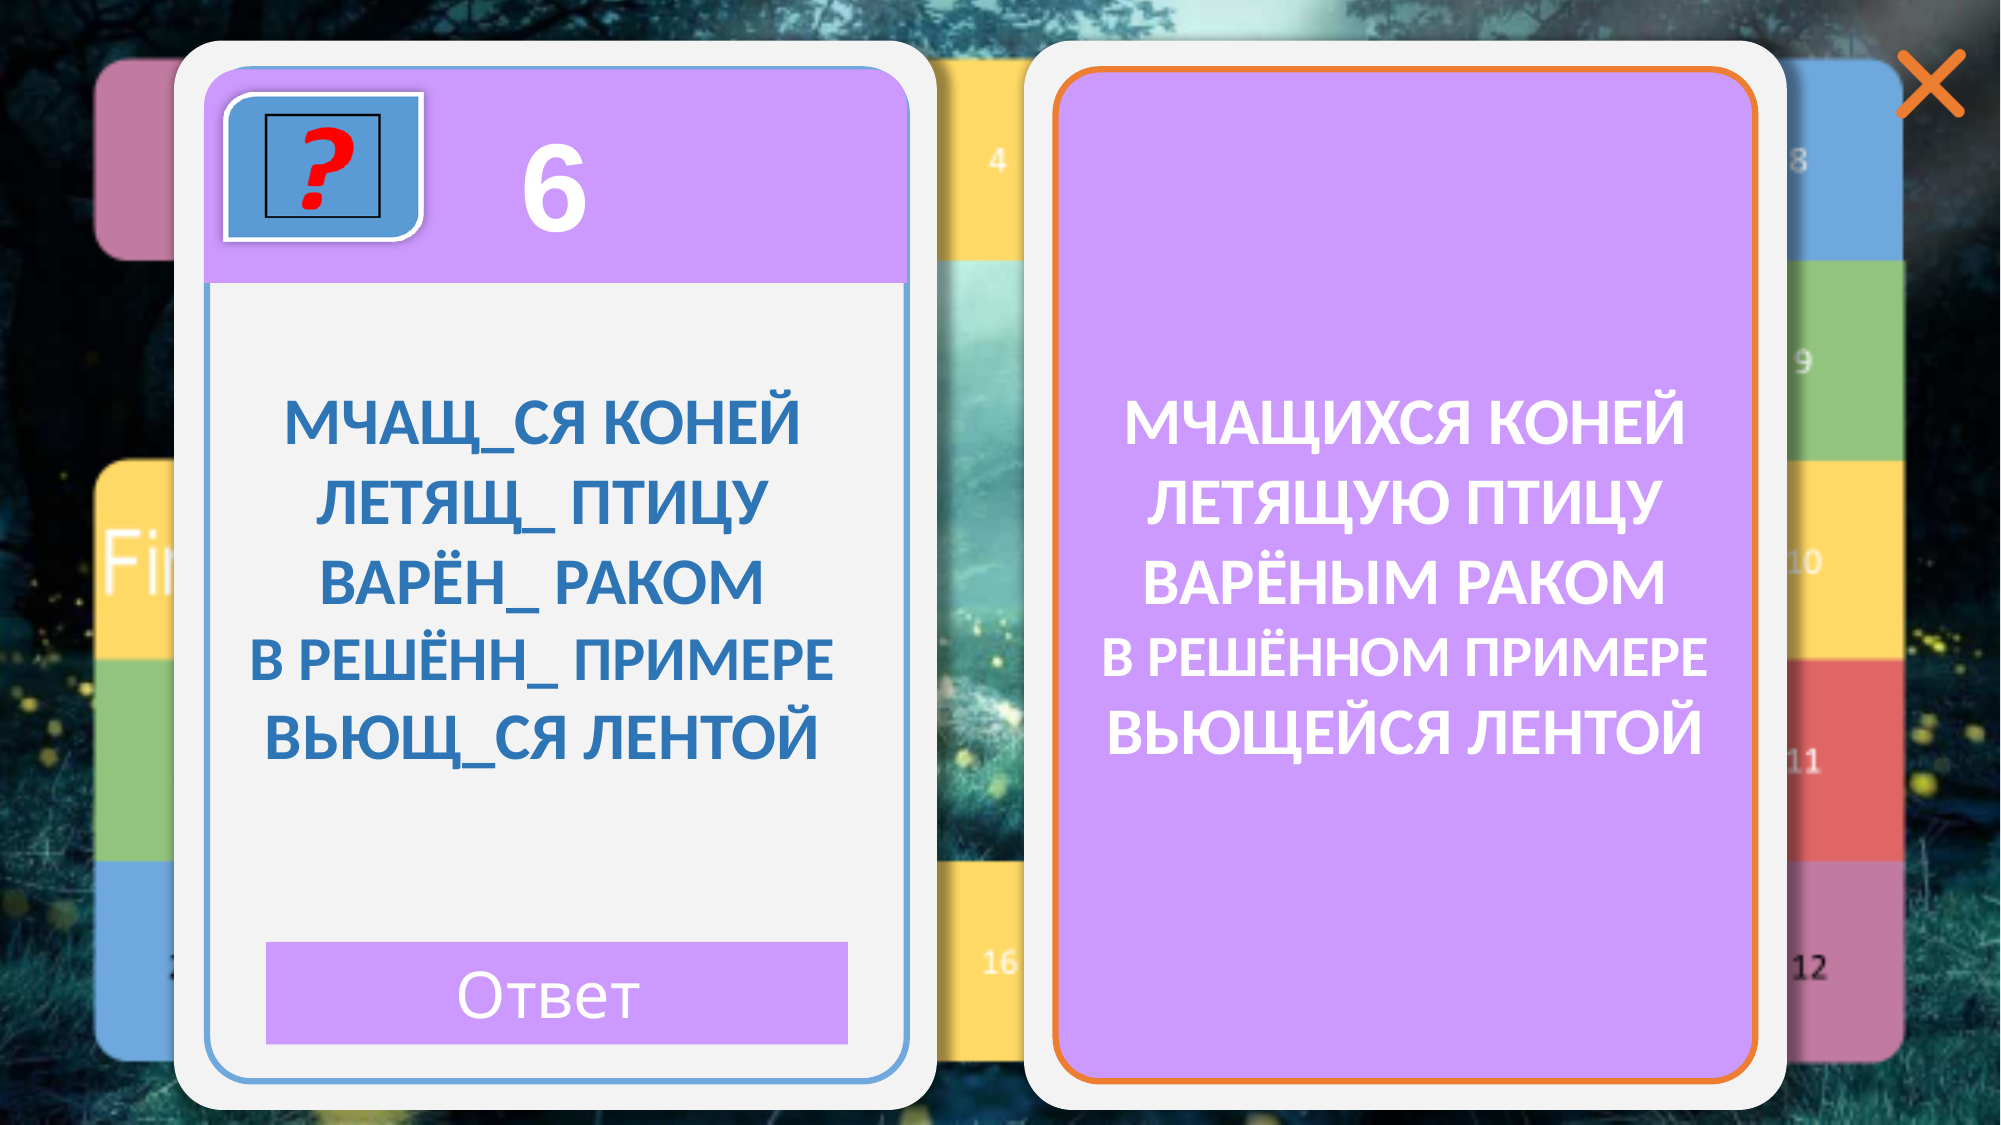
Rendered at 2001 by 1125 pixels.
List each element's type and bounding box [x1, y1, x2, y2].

text_box [1024, 40, 1787, 1110]
picture [207, 78, 439, 255]
text_box [174, 40, 937, 1110]
picture [0, 0, 2001, 1125]
